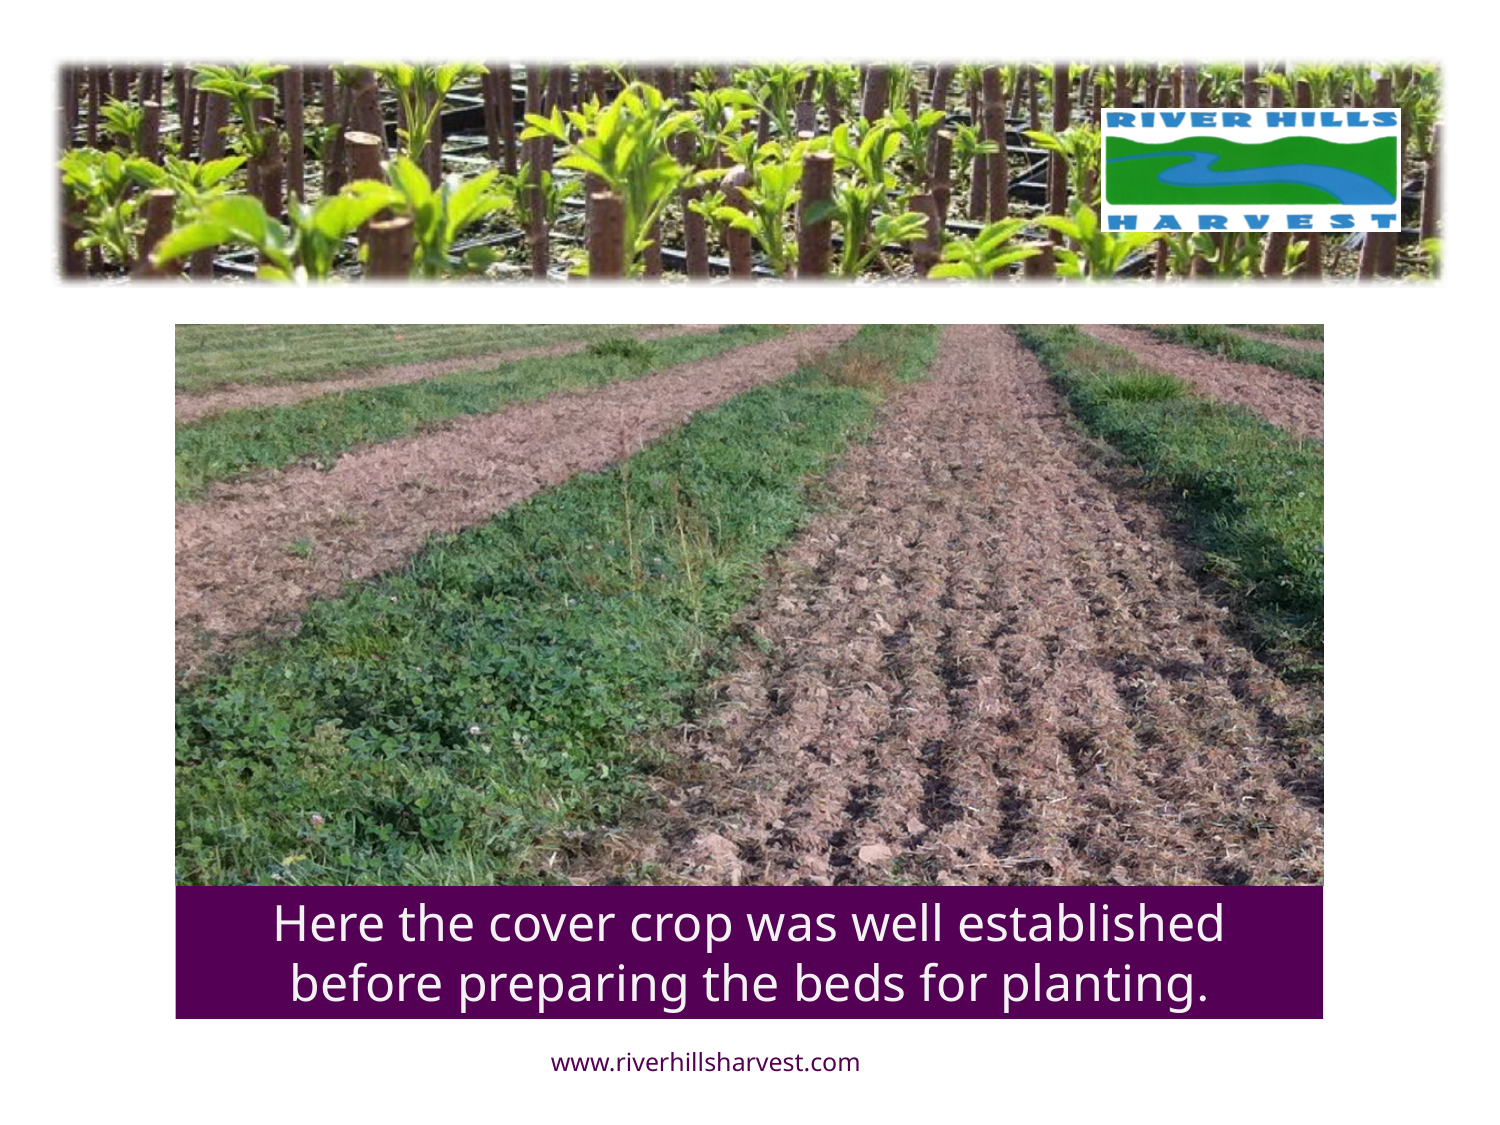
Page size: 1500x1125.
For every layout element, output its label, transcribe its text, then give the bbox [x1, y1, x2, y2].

text_box www.riverhillsharvest.com [512, 1039, 900, 1085]
text_box Here the cover crop was well established before preparing the beds for planting. [175, 894, 1324, 1019]
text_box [49, 56, 1449, 288]
picture [175, 324, 1324, 887]
